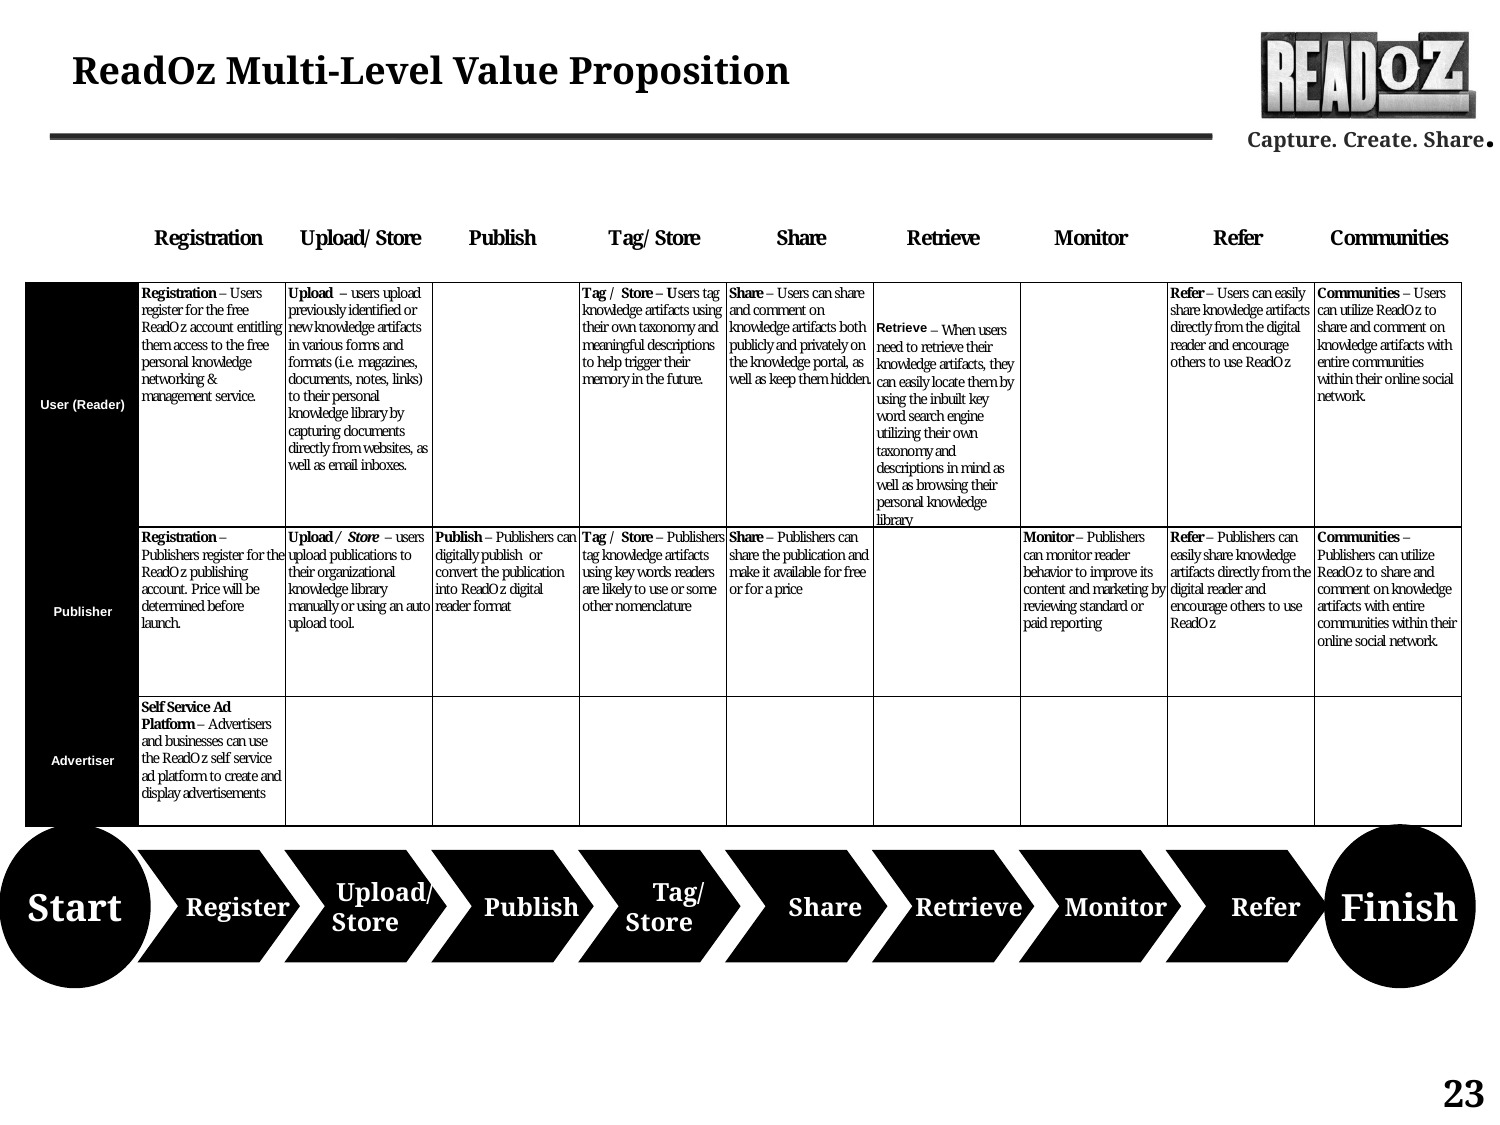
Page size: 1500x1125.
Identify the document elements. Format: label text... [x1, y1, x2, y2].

text_box Retrieve [871, 849, 1035, 963]
text_box Monitor [1018, 849, 1182, 963]
text_box Publish [431, 849, 594, 963]
text_box Share [724, 849, 888, 963]
text_box Tag/ Store [578, 849, 741, 963]
picture [24, 187, 1463, 827]
text_box Upload/ Store [284, 849, 447, 963]
text_box 23 [1424, 1062, 1500, 1123]
text_box Finish [1324, 836, 1475, 988]
text_box Start [0, 836, 150, 988]
text_box Refer [1165, 849, 1325, 963]
picture [1237, 12, 1488, 138]
text_box ReadOz Multi-Level Value Proposition [57, 39, 1113, 100]
text_box Register [137, 849, 300, 963]
